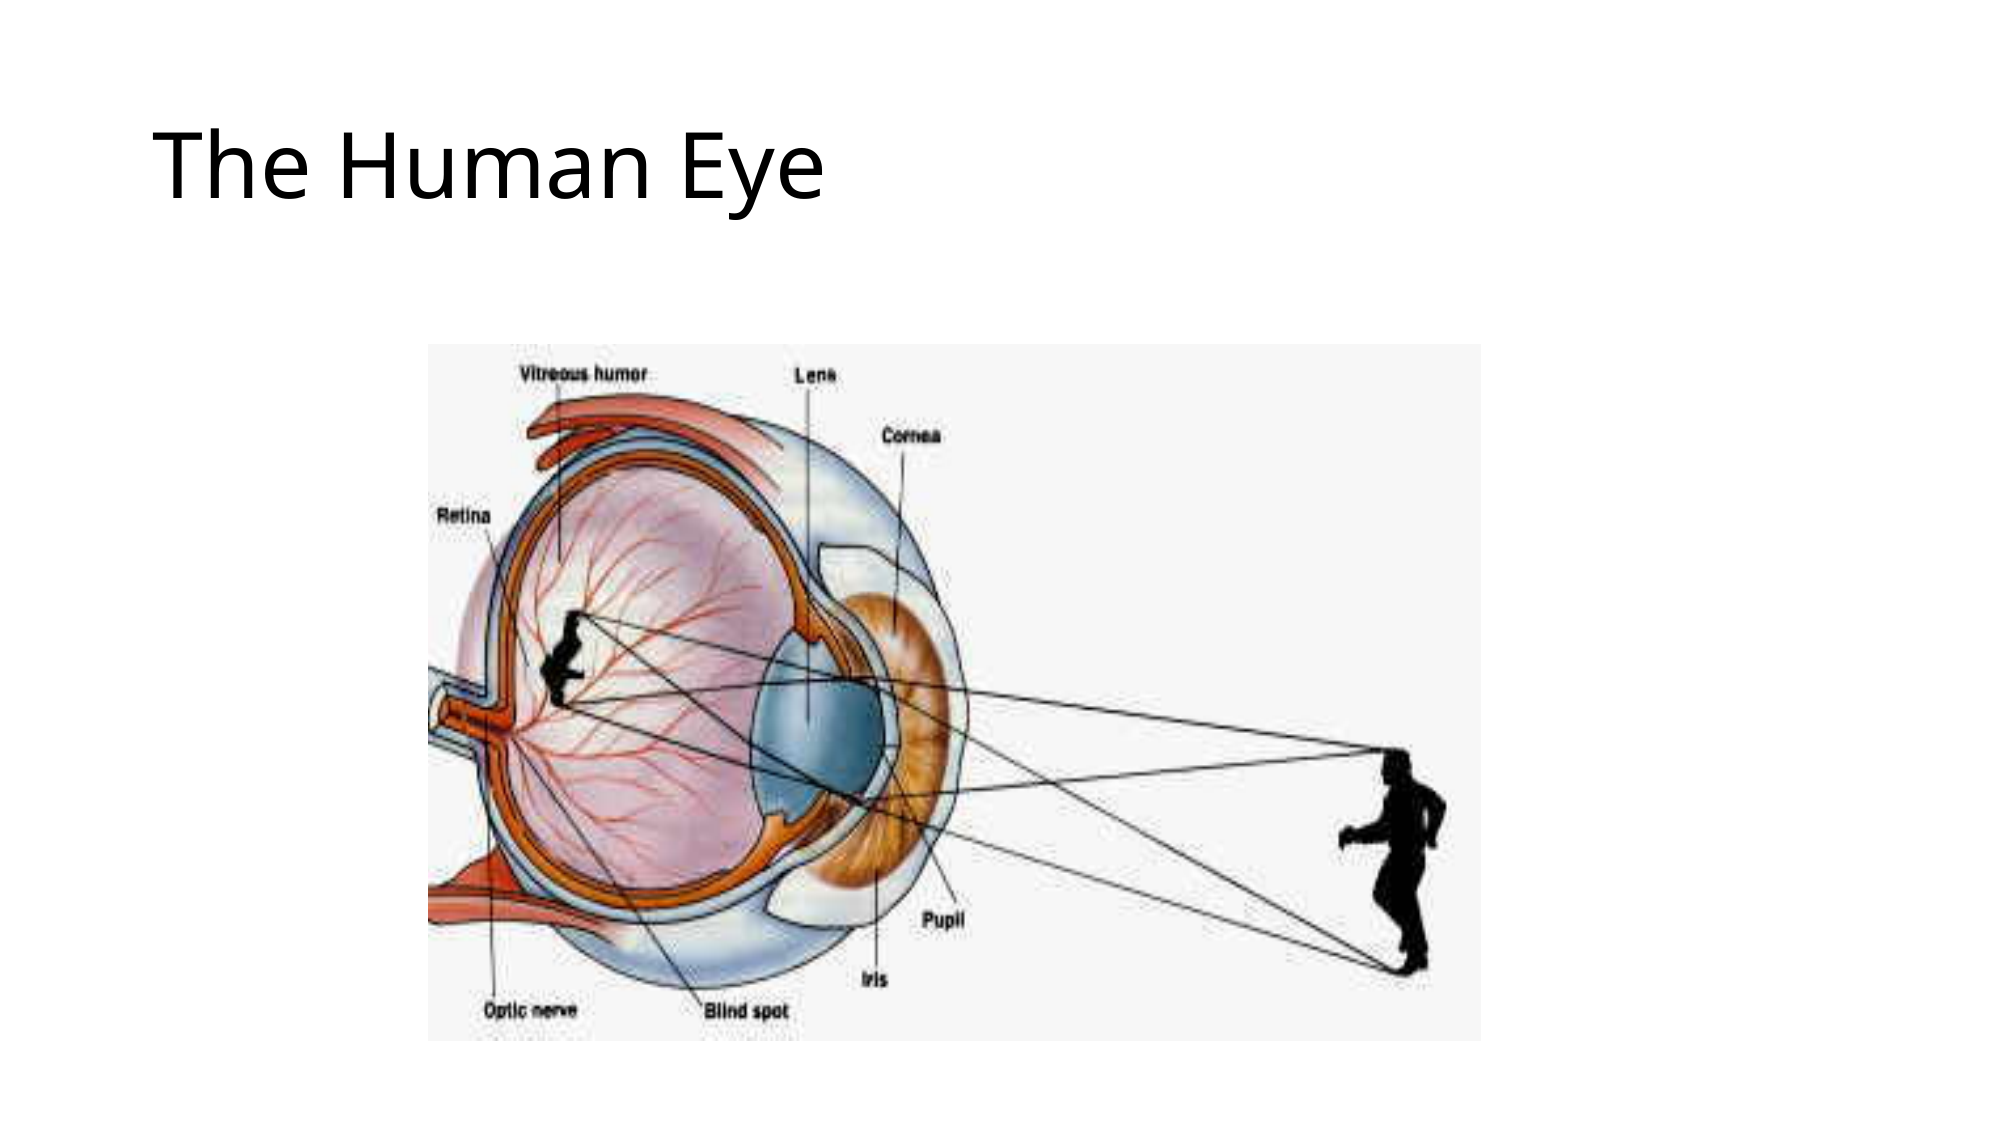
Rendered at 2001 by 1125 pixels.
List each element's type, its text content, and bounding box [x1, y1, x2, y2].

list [428, 344, 1481, 1041]
title The Human Eye [137, 59, 1863, 278]
